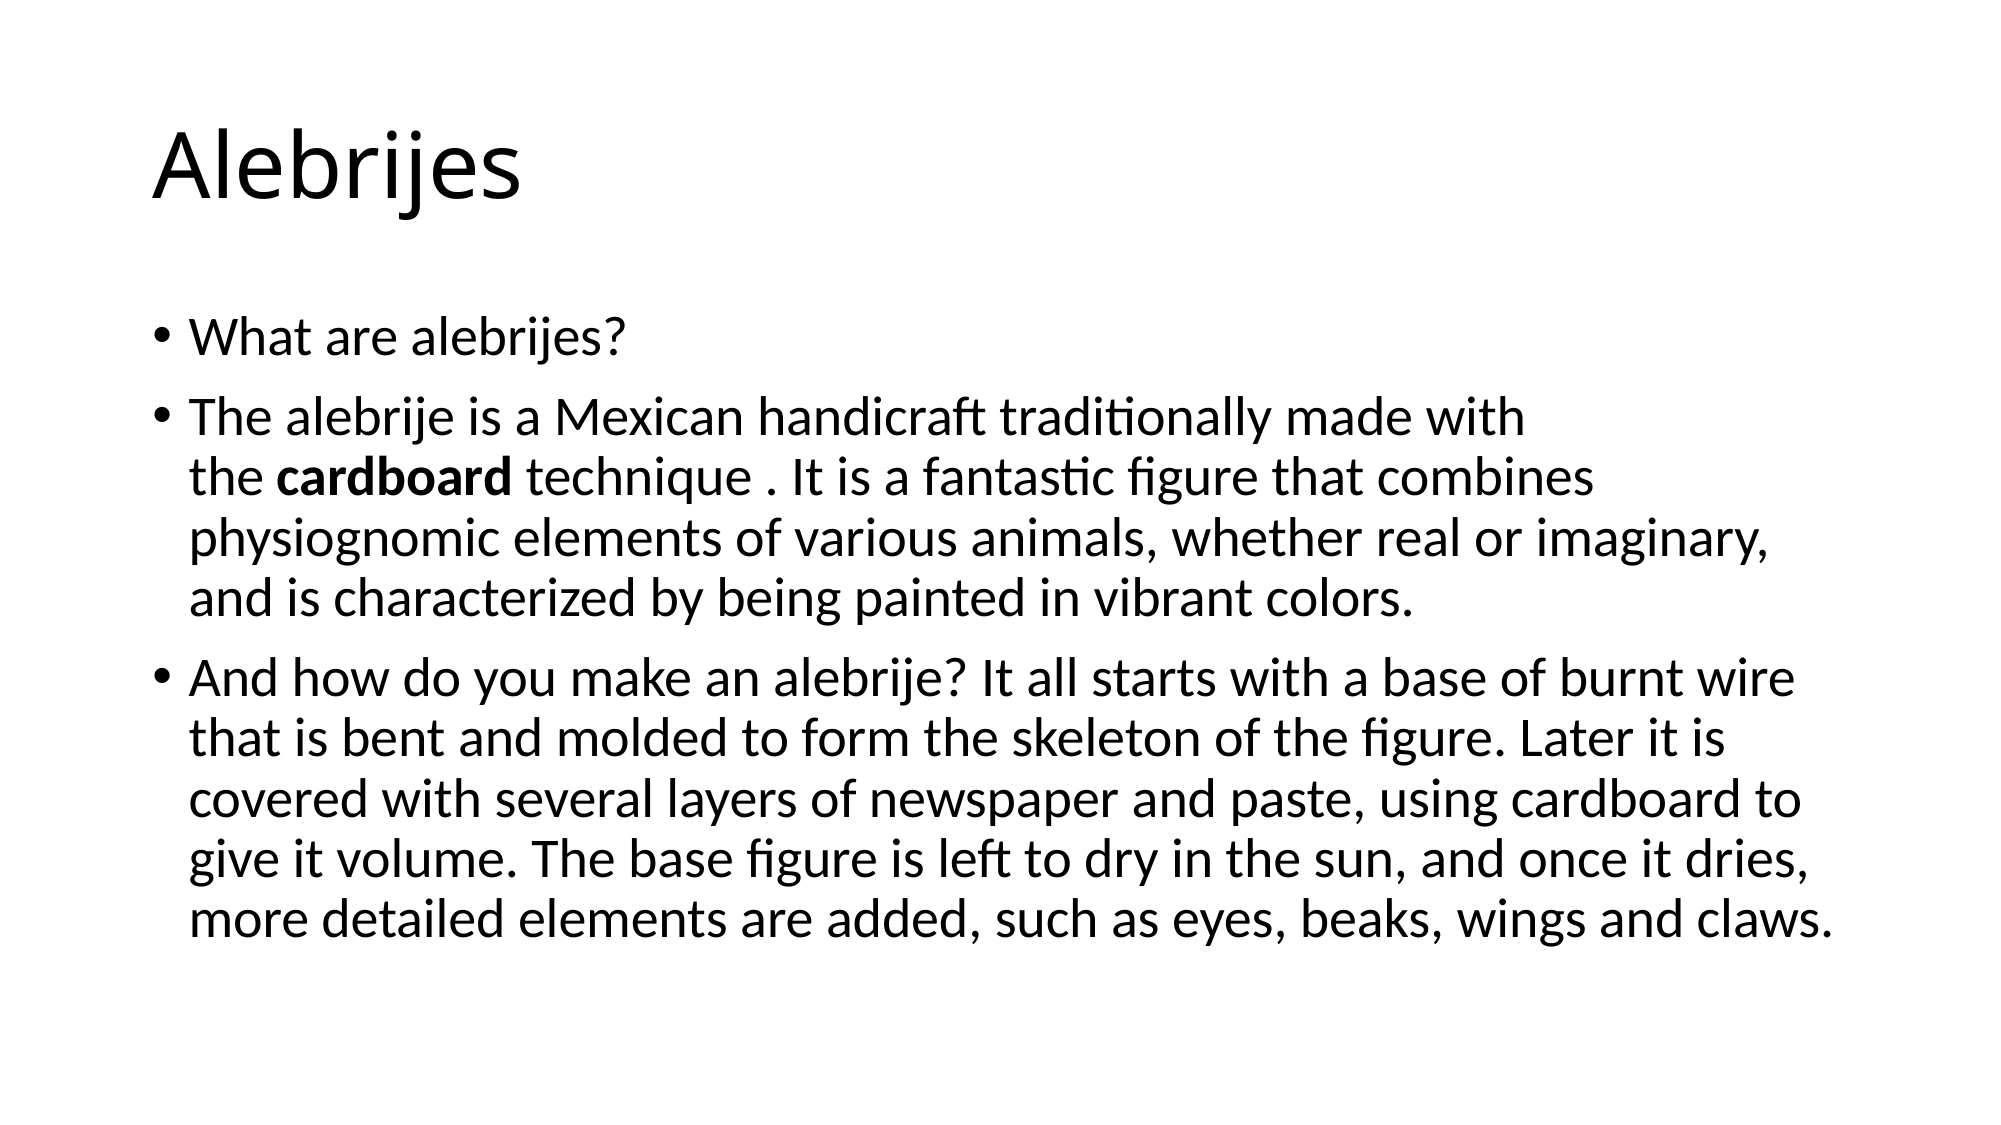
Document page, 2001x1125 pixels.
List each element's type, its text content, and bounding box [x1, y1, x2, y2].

list What are alebrijes? The alebrije is a Mexican handicraft traditionally made with the cardboard technique . It is a fantastic figure that combines physiognomic elements of various animals, whether real or imaginary, and is characterized by being painted in vibrant colors. And how do you make an alebrije? It all starts with a base of burnt wire that is bent and molded to form the skeleton of the figure. Later it is covered with several layers of newspaper and paste, using cardboard to give it volume. The base figure is left to dry in the sun, and once it dries, more detailed elements are added, such as eyes, beaks, wings and claws. [137, 299, 1863, 1014]
title Alebrijes [137, 59, 1863, 278]
